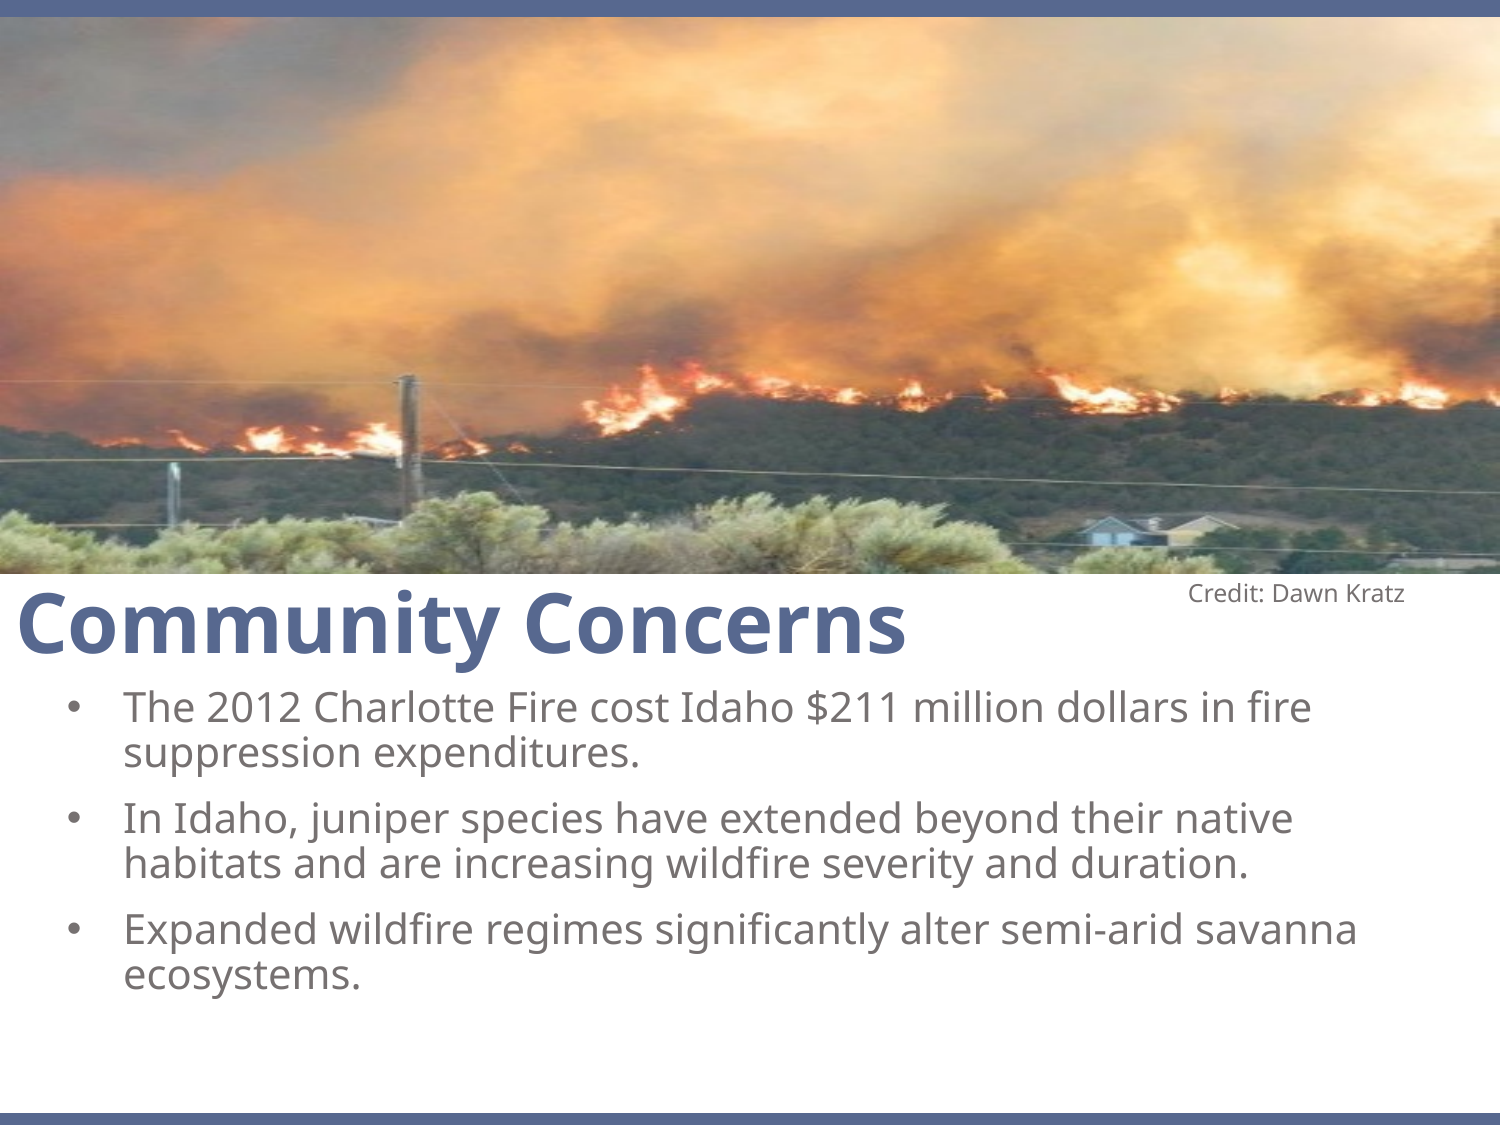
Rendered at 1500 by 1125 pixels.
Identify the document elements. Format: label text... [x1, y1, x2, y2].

picture [0, 17, 1500, 574]
list Community Concerns [0, 574, 1500, 680]
list Credit: Dawn Kratz [1173, 574, 1500, 619]
text_box The 2012 Charlotte Fire cost Idaho $211 million dollars in fire suppression expenditures. In Idaho, juniper species have extended beyond their native habitats and are increasing wildfire severity and duration. Expanded wildfire regimes significantly alter semi-arid savanna ecosystems. [52, 679, 1455, 1006]
